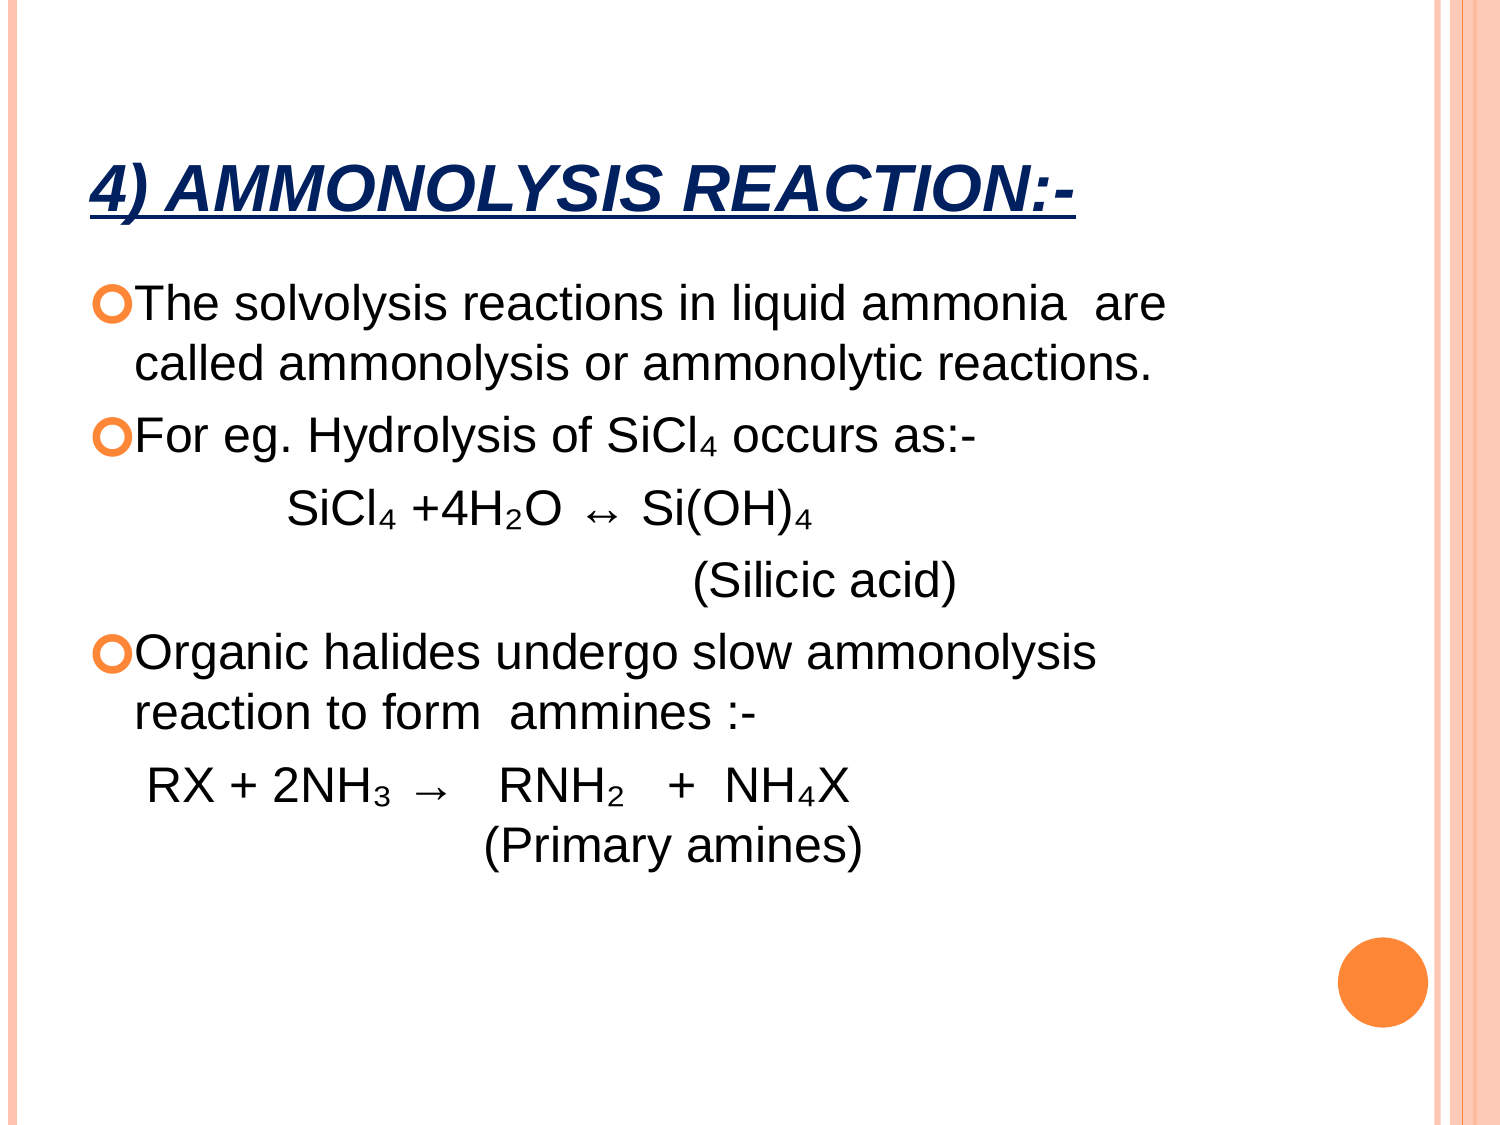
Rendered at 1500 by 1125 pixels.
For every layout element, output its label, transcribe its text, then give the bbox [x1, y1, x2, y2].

list The solvolysis reactions in liquid ammonia are called ammonolysis or ammonolytic reactions. For eg. Hydrolysis of SiCl₄ occurs as:- SiCl₄ +4H₂O ↔ Si(OH)₄ (Silicic acid) Organic halides undergo slow ammonolysis reaction to form ammines :- RX + 2NH₃ → RNH₂ + NH₄X (Primary amines) [75, 262, 1300, 1062]
title 4) AMMONOLYSIS REACTION:- [75, 45, 1300, 233]
